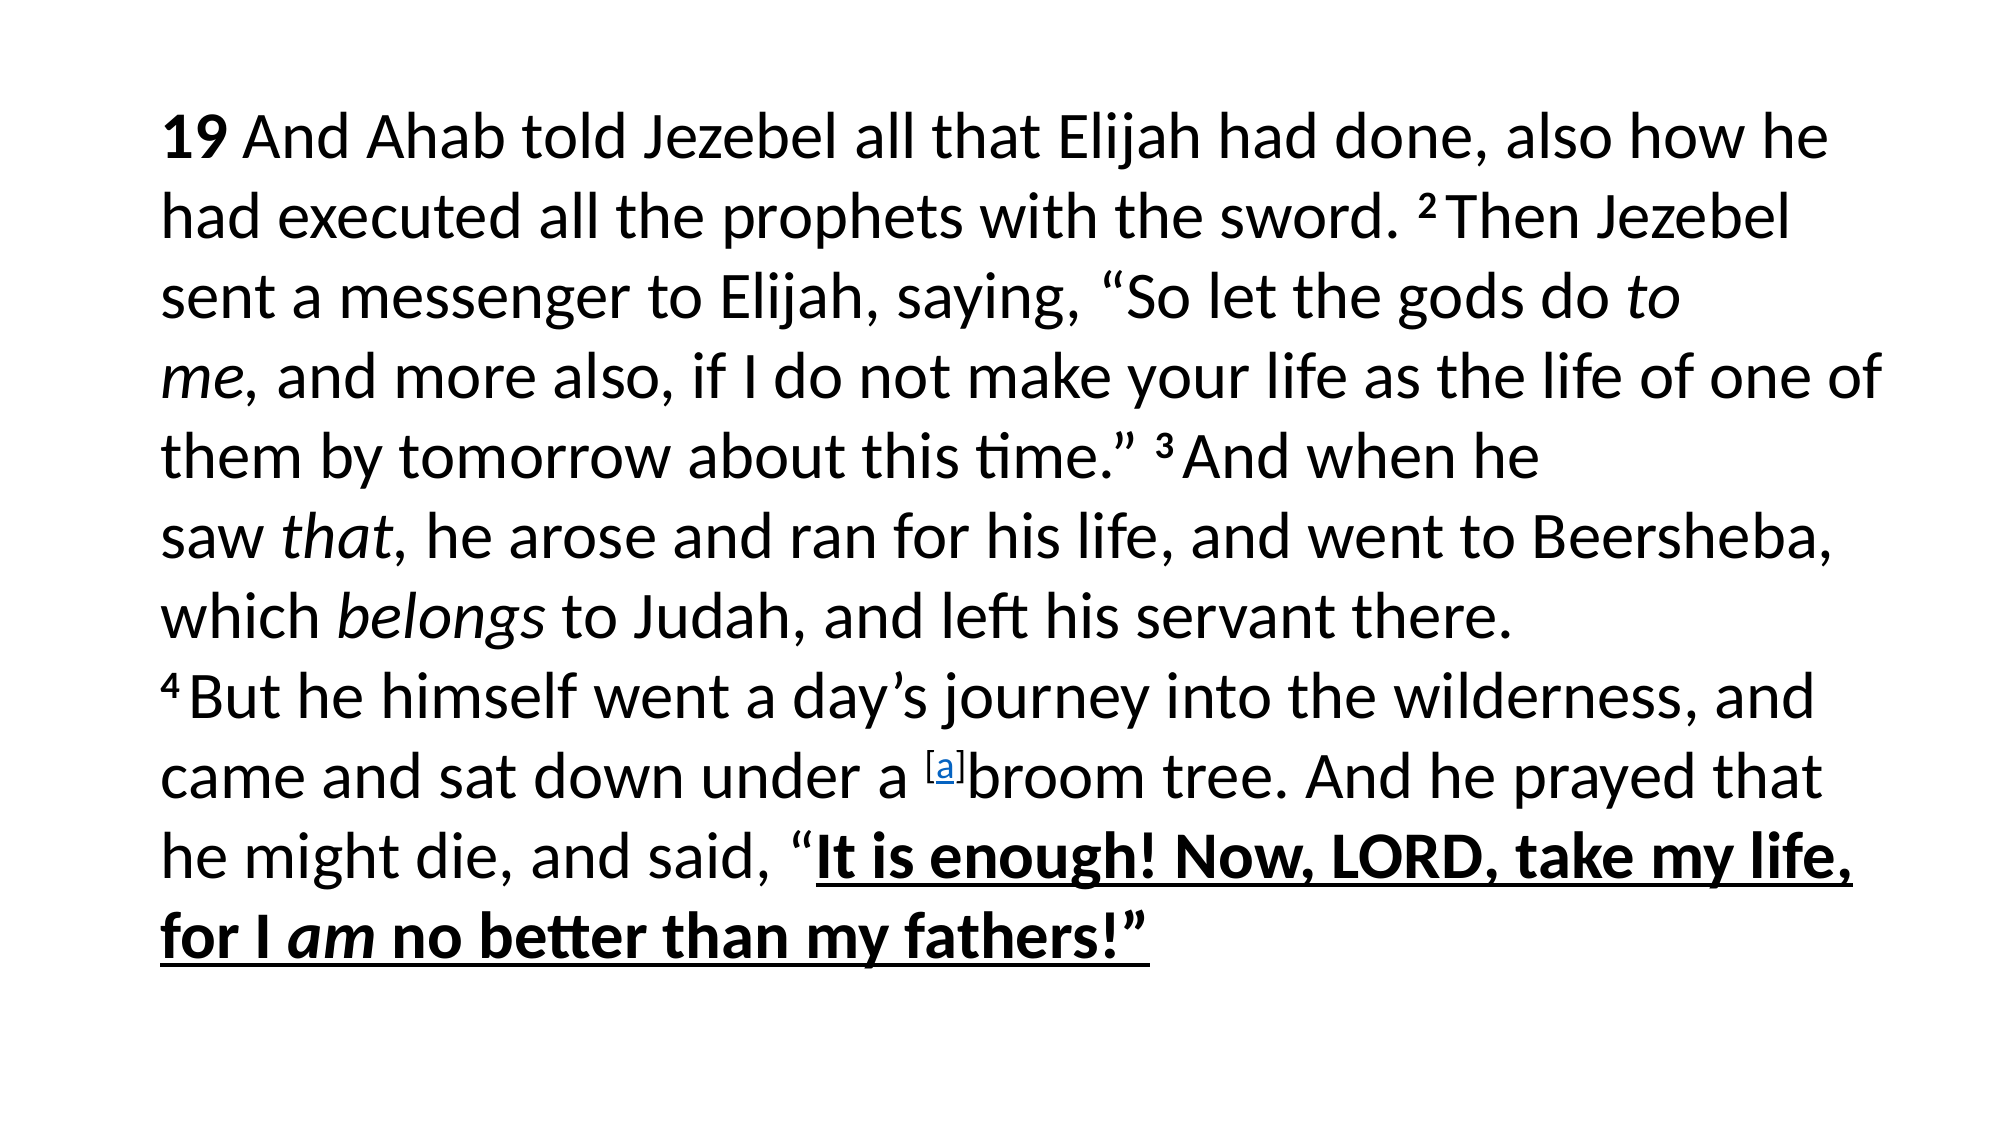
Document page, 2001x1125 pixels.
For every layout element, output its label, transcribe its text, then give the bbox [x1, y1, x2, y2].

text_box 19 And Ahab told Jezebel all that Elijah had done, also how he had executed all the prophets with the sword. 2 Then Jezebel sent a messenger to Elijah, saying, “So let the gods do to me, and more also, if I do not make your life as the life of one of them by tomorrow about this time.” 3 And when he saw that, he arose and ran for his life, and went to Beersheba, which belongs to Judah, and left his servant there. 4 But he himself went a day’s journey into the wilderness, and came and sat down under a [a]broom tree. And he prayed that he might die, and said, “It is enough! Now, Lord, take my life, for I am no better than my fathers!” [145, 84, 1900, 980]
